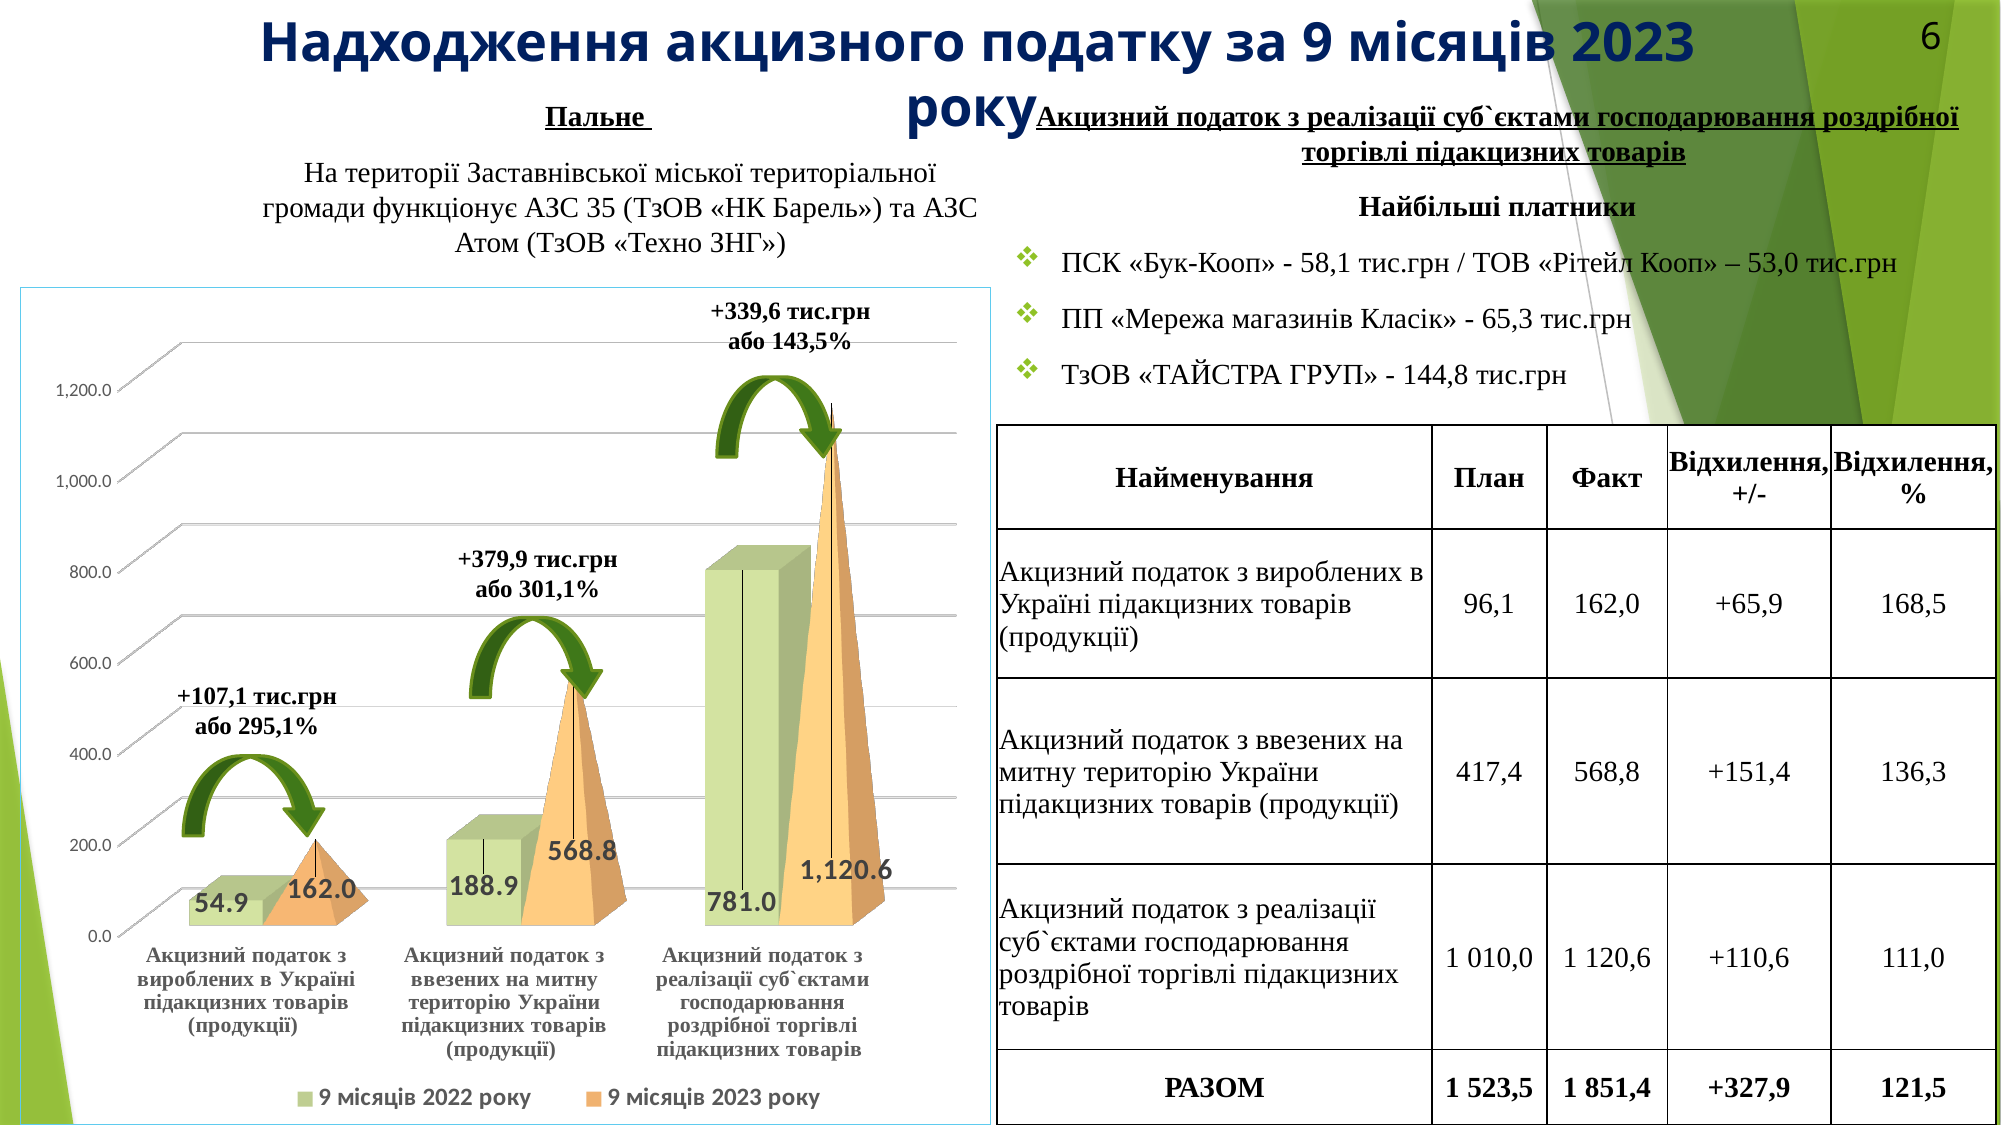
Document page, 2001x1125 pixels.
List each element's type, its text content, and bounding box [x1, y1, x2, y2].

table_cell +151,4 [1668, 679, 1830, 863]
table_cell +110,6 [1668, 865, 1830, 1049]
table_cell 111,0 [1832, 865, 1995, 1049]
title Надходження акцизного податку за 9 місяців 2023 року [183, 0, 1773, 90]
list Пальне На території Заставнівської міської територіальної громади функціонує АЗС 35 (ТзОВ «НК Барель») та АЗС Атом (ТзОВ «Техно ЗНГ») [241, 89, 1000, 743]
table_cell 168,5 [1832, 530, 1995, 677]
table_cell Акцизний податок з ввезених на митну територію України підакцизних товарів (продукції) [998, 679, 1431, 863]
table_cell 417,4 [1433, 679, 1546, 863]
table_cell +65,9 [1668, 530, 1830, 677]
table_cell +327,9 [1668, 1050, 1830, 1124]
table_cell 568,8 [1548, 679, 1667, 863]
table_cell 1 120,6 [1548, 865, 1667, 1049]
table_header План [1433, 426, 1546, 528]
table_cell 121,5 [1832, 1050, 1995, 1124]
table_cell РАЗОМ [998, 1050, 1431, 1124]
chart [19, 286, 992, 1125]
table_cell 96,1 [1433, 530, 1546, 677]
table_cell 1 523,5 [1433, 1050, 1546, 1124]
text_box 6 [1905, 4, 1997, 65]
table_cell 1 010,0 [1433, 865, 1546, 1049]
table_cell 136,3 [1832, 679, 1995, 863]
table_cell 1 851,4 [1548, 1050, 1667, 1124]
table_header Факт [1548, 426, 1667, 528]
table_header Відхилення, +/- [1668, 426, 1830, 528]
table_cell Акцизний податок з вироблених в Україні підакцизних товарів (продукції) [998, 530, 1431, 677]
table_header Найменування [998, 426, 1431, 528]
text_box Акцизний податок з реалізації суб`єктами господарювання роздрібної торгівлі підакцизних товарів Найбільші платники ПСК «Бук-Кооп» - 58,1 тис.грн / ТОВ «Рітейл Кооп» – 53,0 тис.грн ПП «Мережа магазинів Класік» - 65,3 тис.грн ТзОВ «ТАЙСТРА ГРУП» - 144,8 тис.грн [999, 89, 1996, 398]
table_cell Акцизний податок з реалізації суб`єктами господарювання роздрібної торгівлі підакцизних товарів [998, 865, 1431, 1049]
table_cell 162,0 [1548, 530, 1667, 677]
table_header Відхилення,% [1832, 426, 1995, 528]
